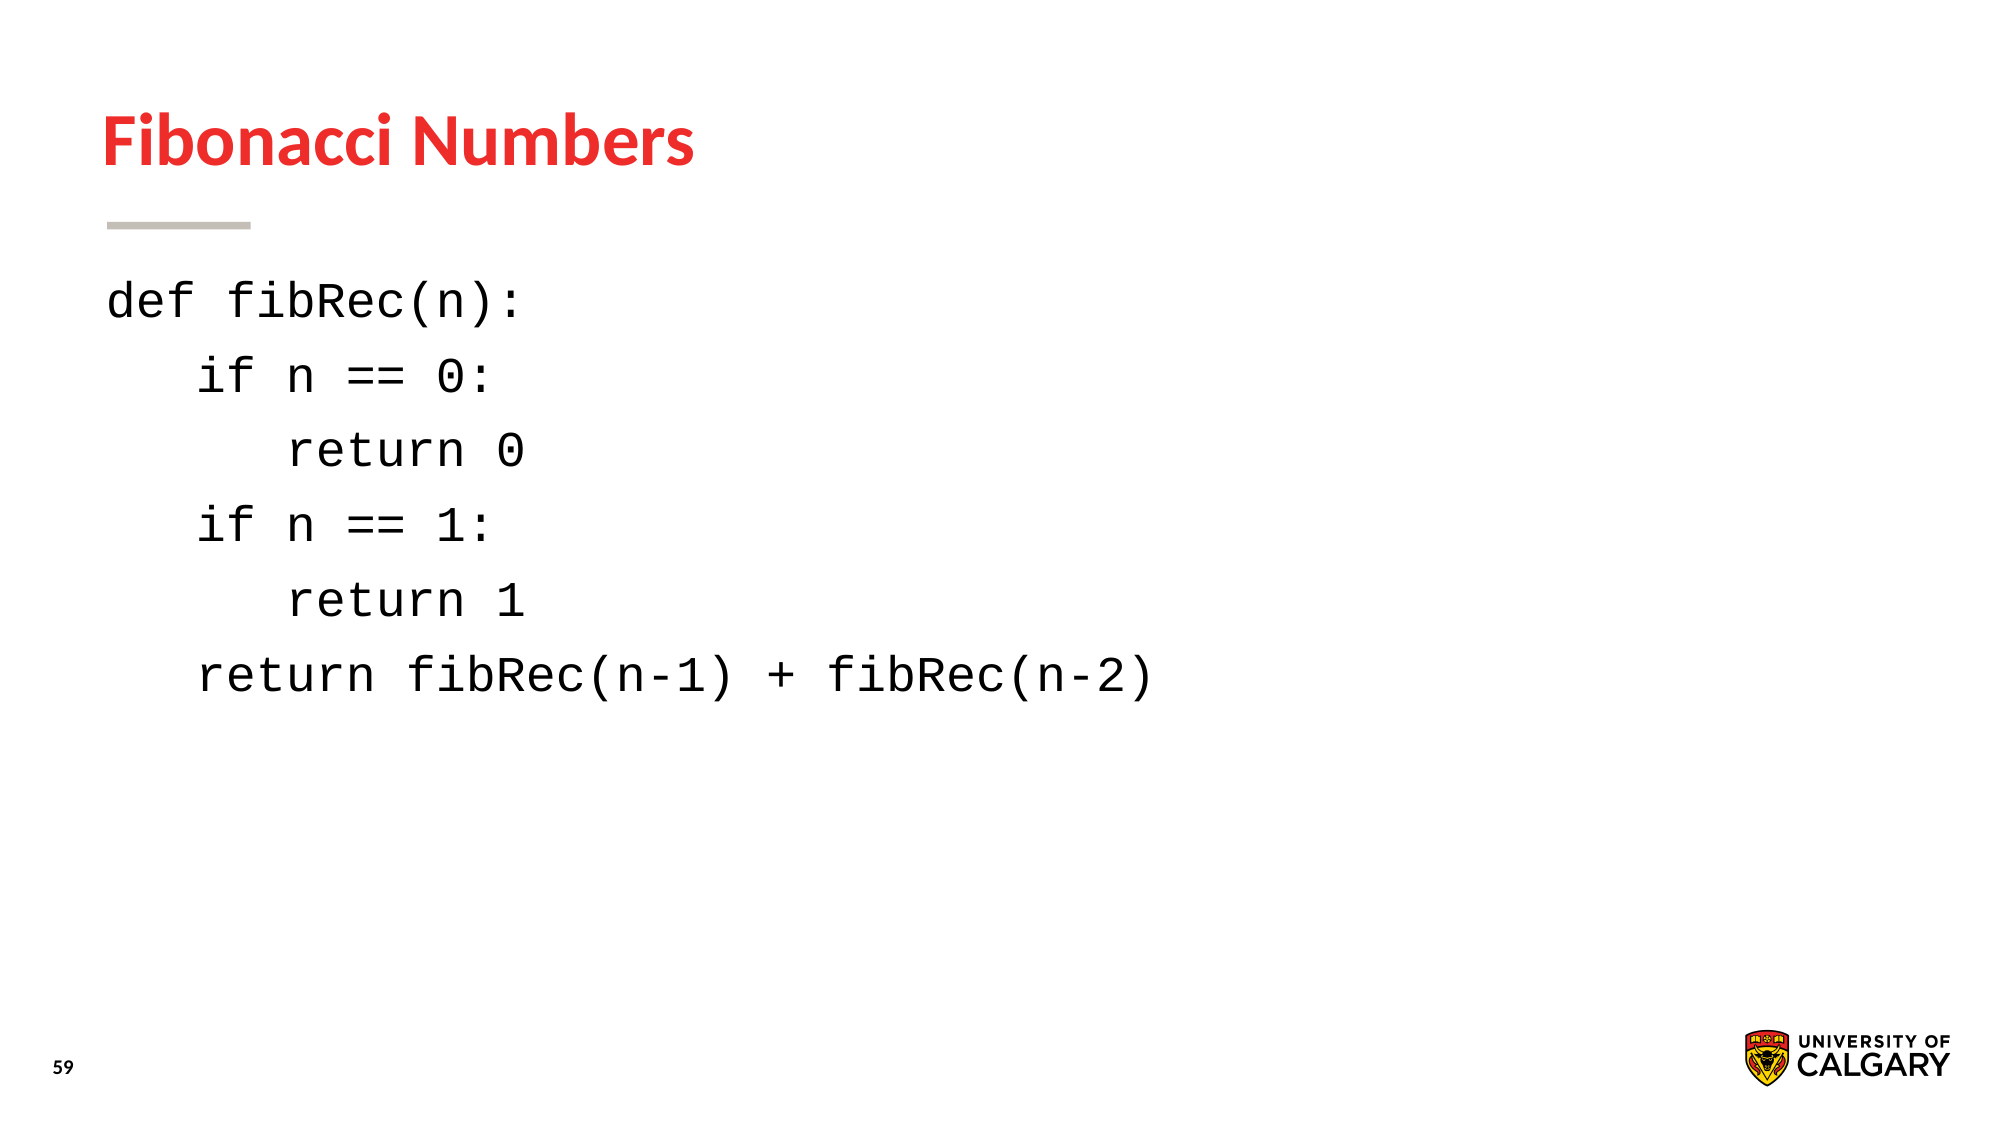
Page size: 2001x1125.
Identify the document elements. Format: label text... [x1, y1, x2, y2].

picture [1722, 1012, 1973, 1099]
list def fibRec(n): if n == 0: return 0 if n == 1: return 1 return fibRec(n-1) + fibRec(n-2) [91, 266, 1774, 981]
title Fibonacci Numbers [87, 60, 1774, 222]
